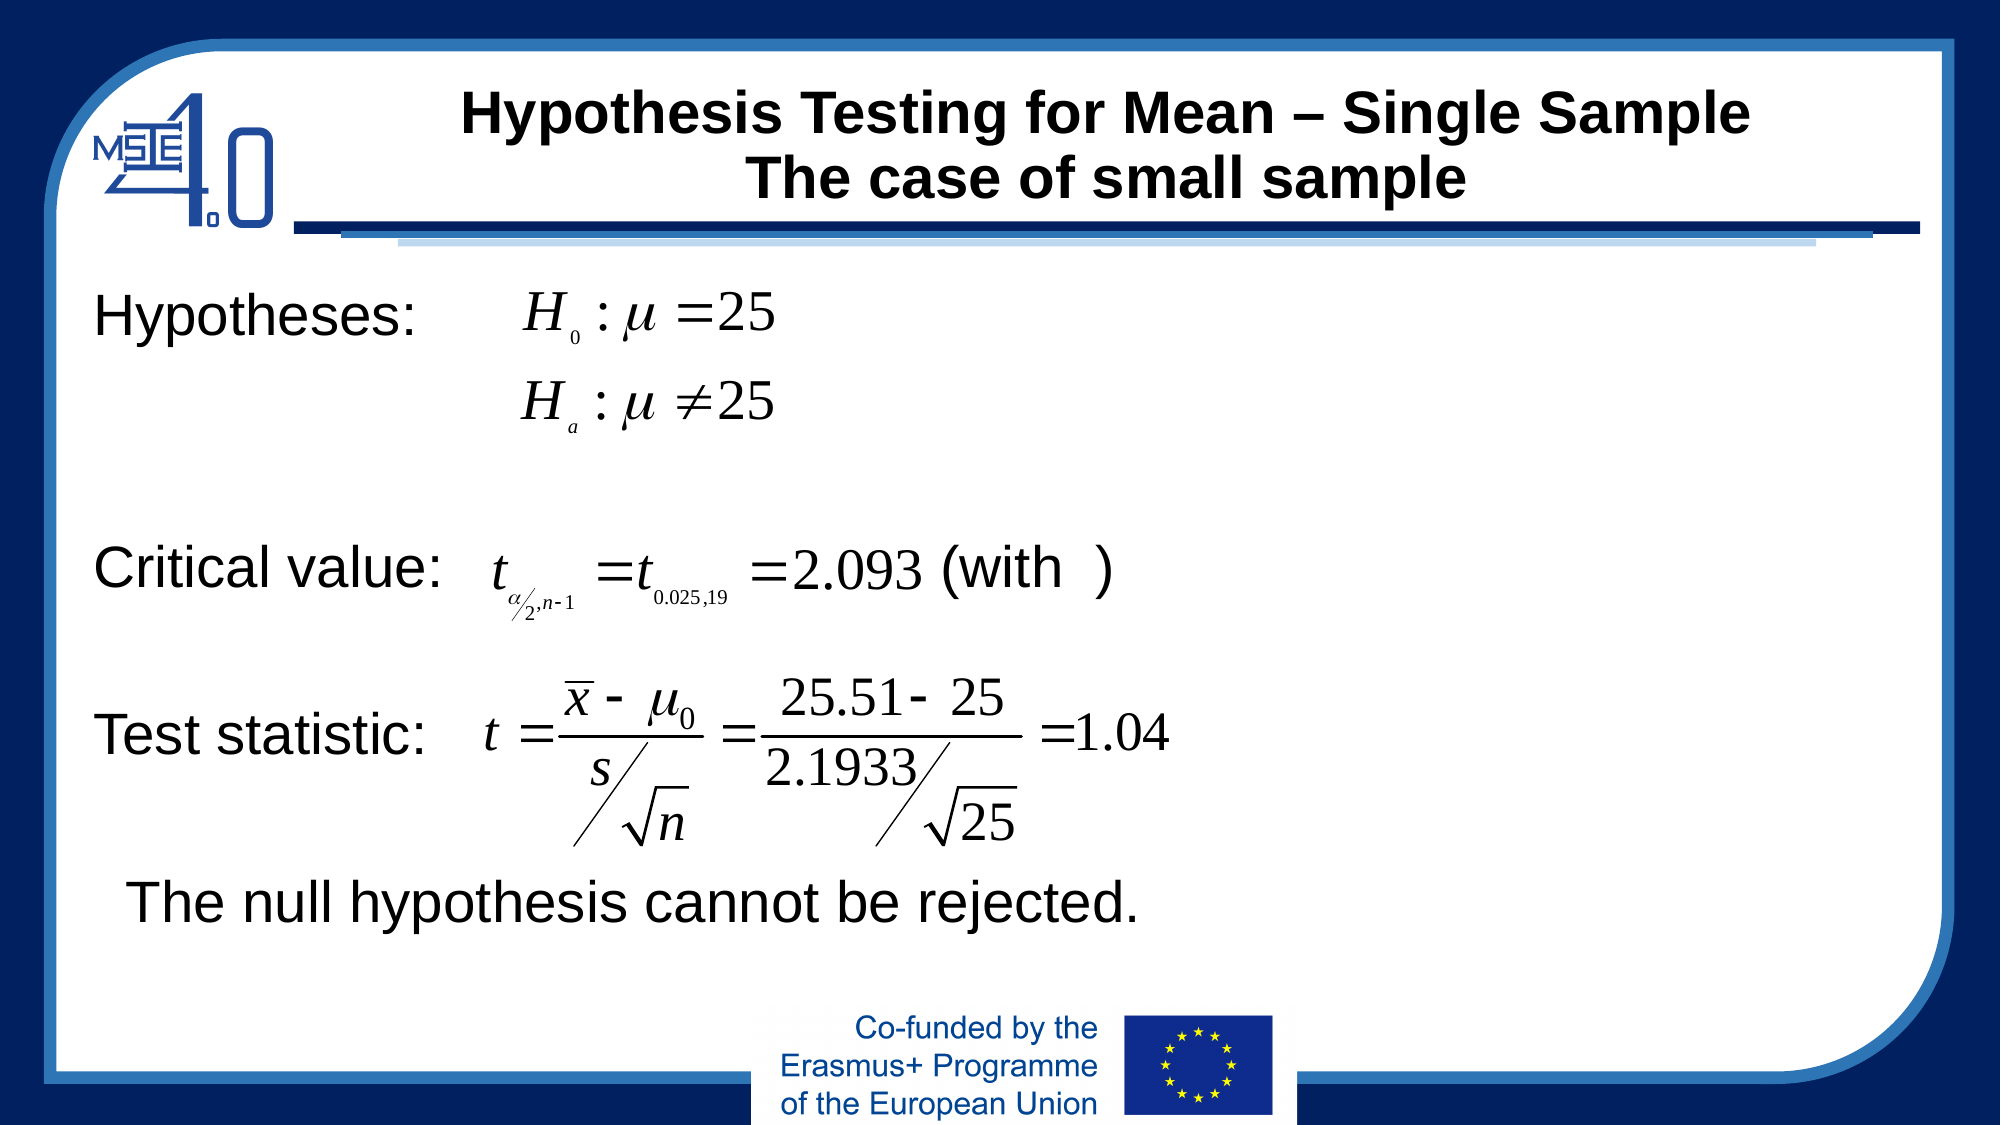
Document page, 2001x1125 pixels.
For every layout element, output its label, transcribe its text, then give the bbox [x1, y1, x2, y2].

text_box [516, 369, 787, 440]
picture [751, 1003, 1298, 1125]
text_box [482, 668, 1173, 852]
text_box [489, 538, 925, 625]
title Hypothesis Testing for Mean – Single Sample The case of small sample [294, 75, 1921, 220]
text_box [0, 0, 2000, 75]
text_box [518, 280, 788, 351]
